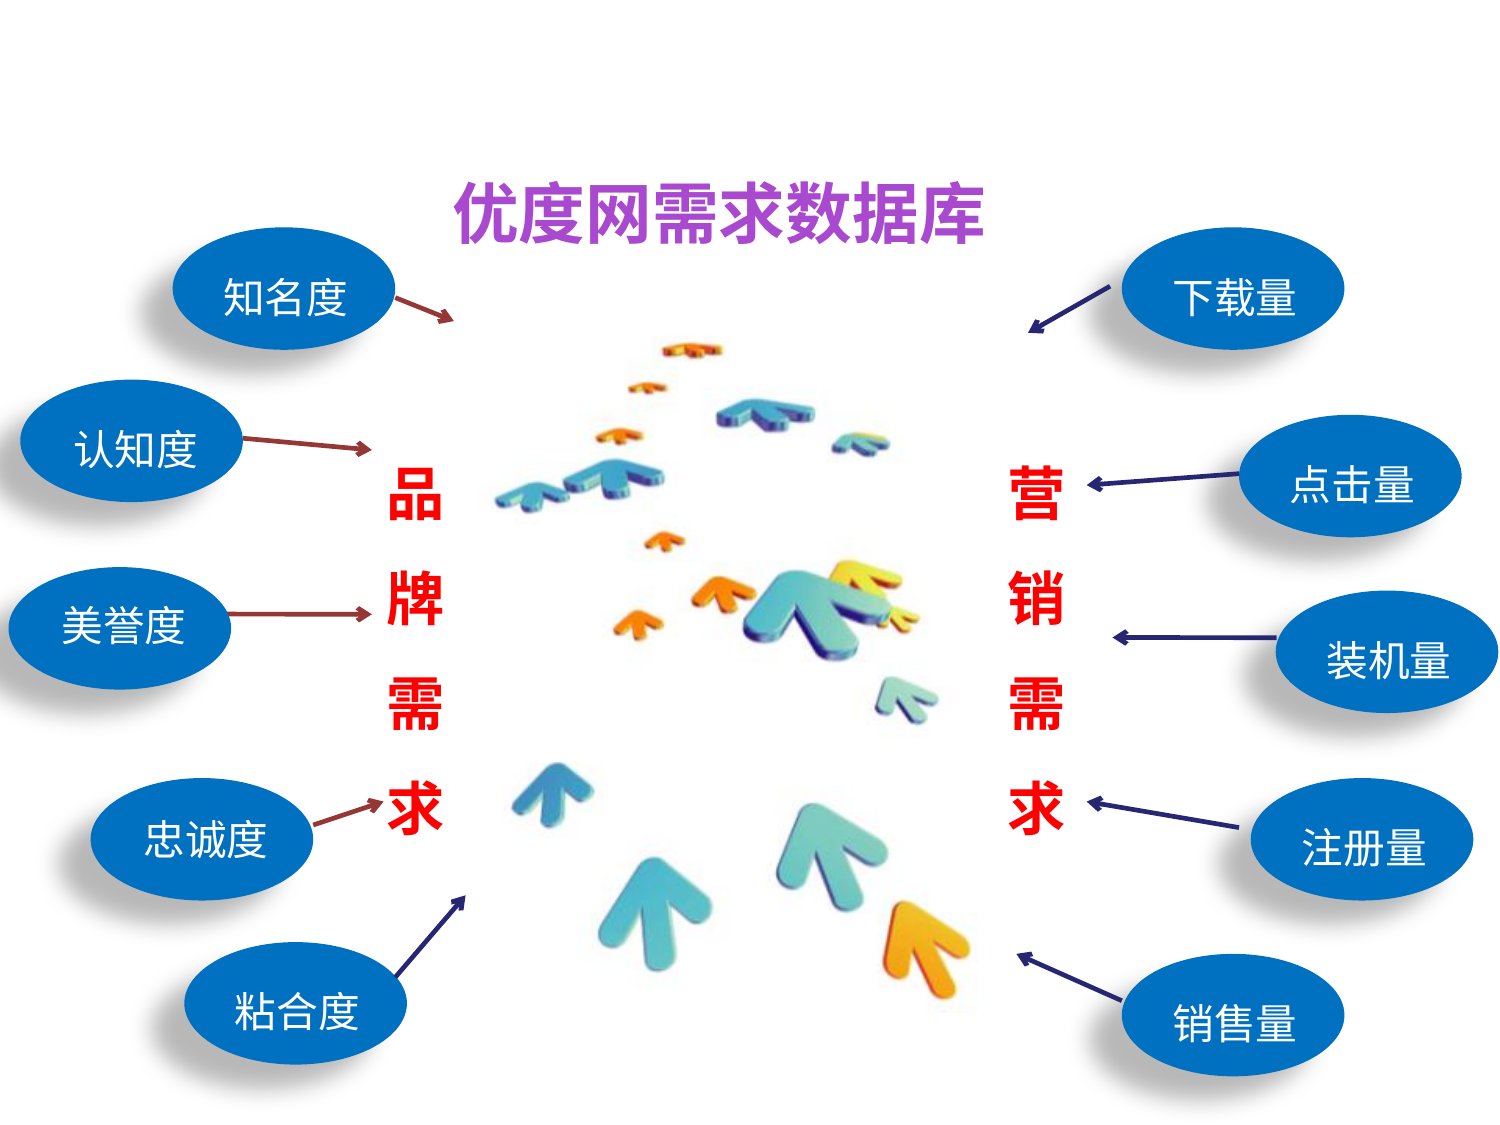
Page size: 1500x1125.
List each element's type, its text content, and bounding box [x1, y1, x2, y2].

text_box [1086, 801, 1240, 828]
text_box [1027, 285, 1111, 333]
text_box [1016, 953, 1123, 1001]
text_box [1275, 590, 1499, 714]
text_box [394, 297, 455, 322]
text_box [184, 941, 408, 1065]
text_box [242, 437, 373, 451]
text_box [1121, 953, 1345, 1077]
text_box 品牌需求 [371, 414, 423, 850]
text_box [1238, 414, 1462, 538]
picture [428, 312, 1051, 1013]
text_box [172, 227, 396, 350]
text_box 营销需求 [1054, 414, 1087, 850]
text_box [90, 777, 314, 901]
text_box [1250, 777, 1474, 901]
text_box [8, 566, 232, 690]
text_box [395, 895, 466, 978]
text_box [19, 379, 244, 503]
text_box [1121, 227, 1345, 350]
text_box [313, 801, 384, 826]
text_box 优度网需求数据库 [437, 125, 1125, 260]
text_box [1086, 473, 1240, 486]
